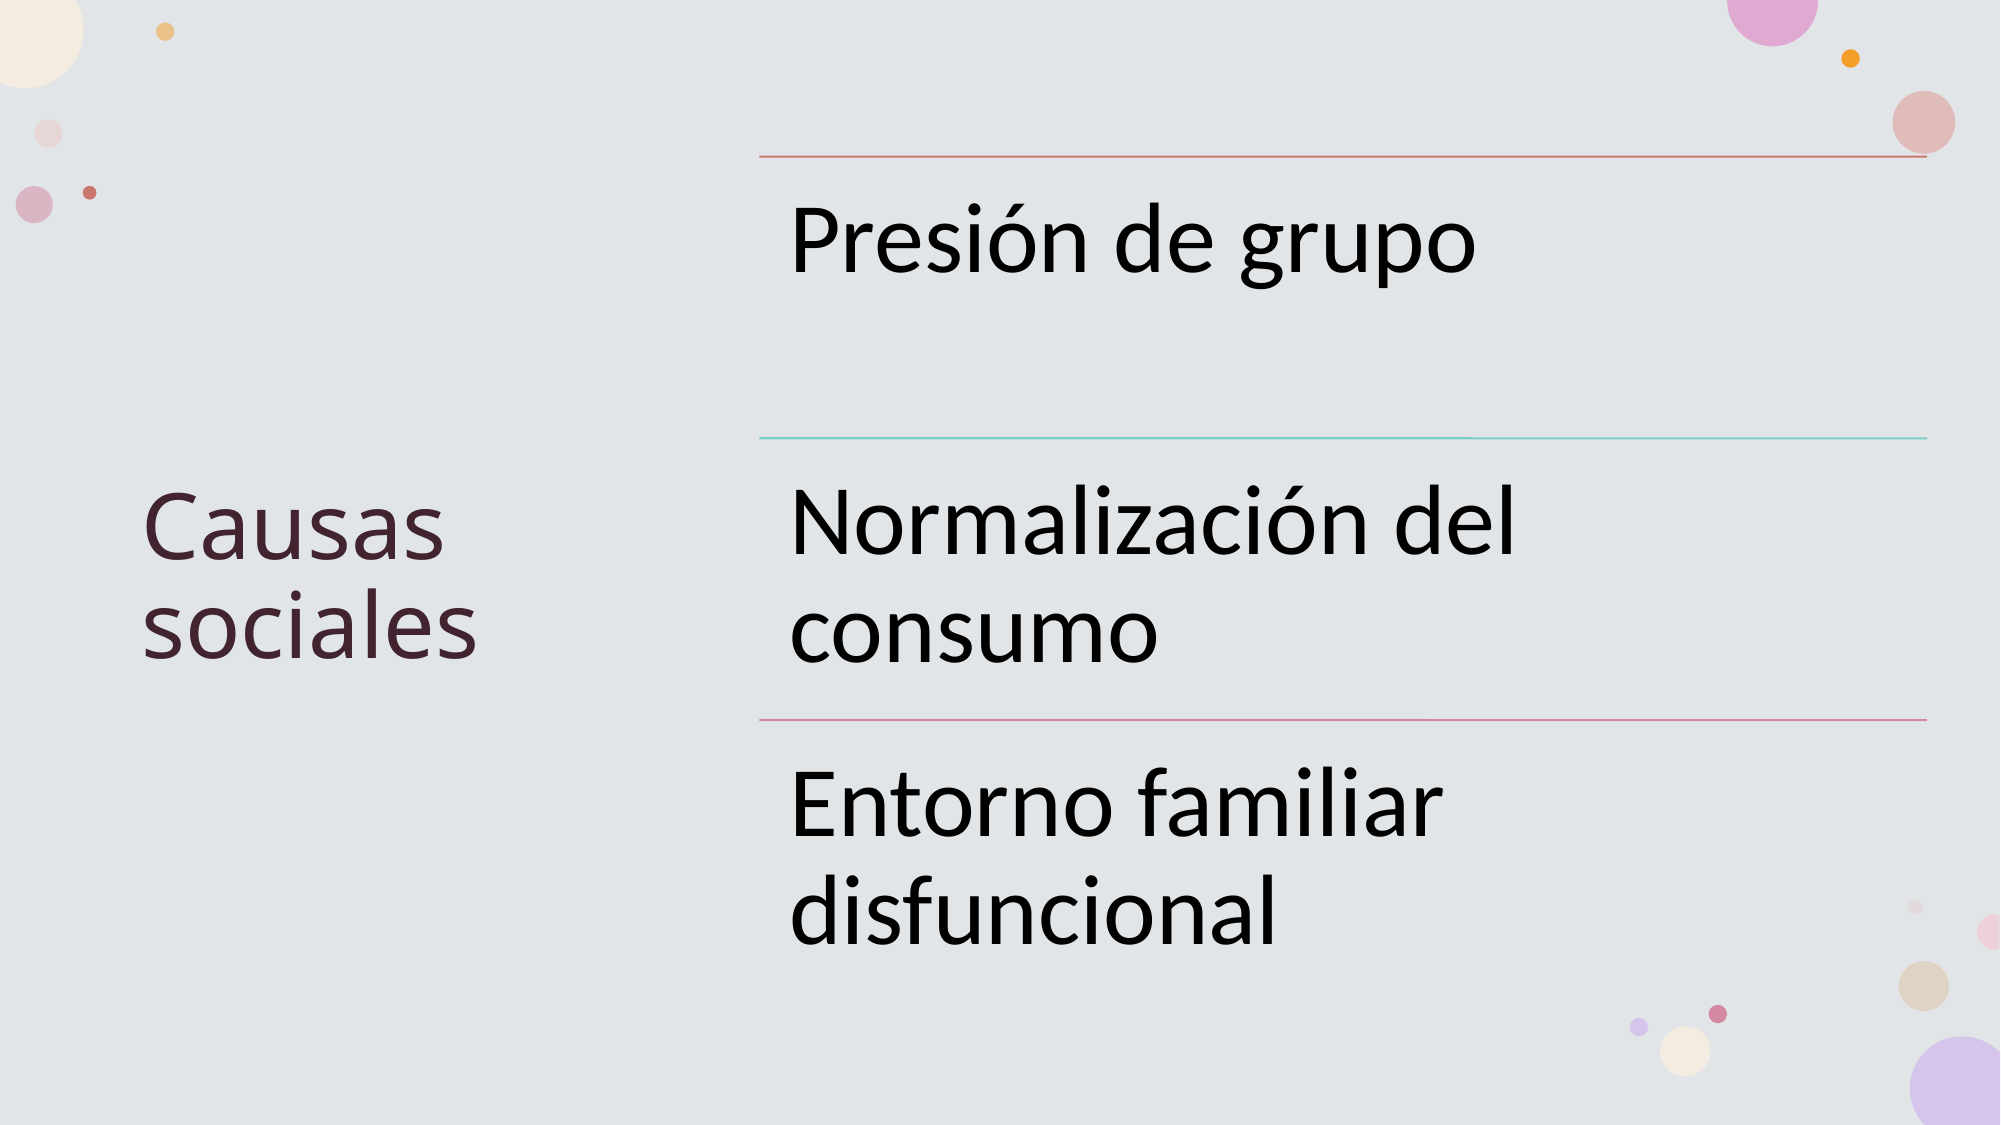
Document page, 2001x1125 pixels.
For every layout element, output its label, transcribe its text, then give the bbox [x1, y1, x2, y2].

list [759, 156, 1927, 1003]
title Causas sociales [126, 156, 596, 1003]
